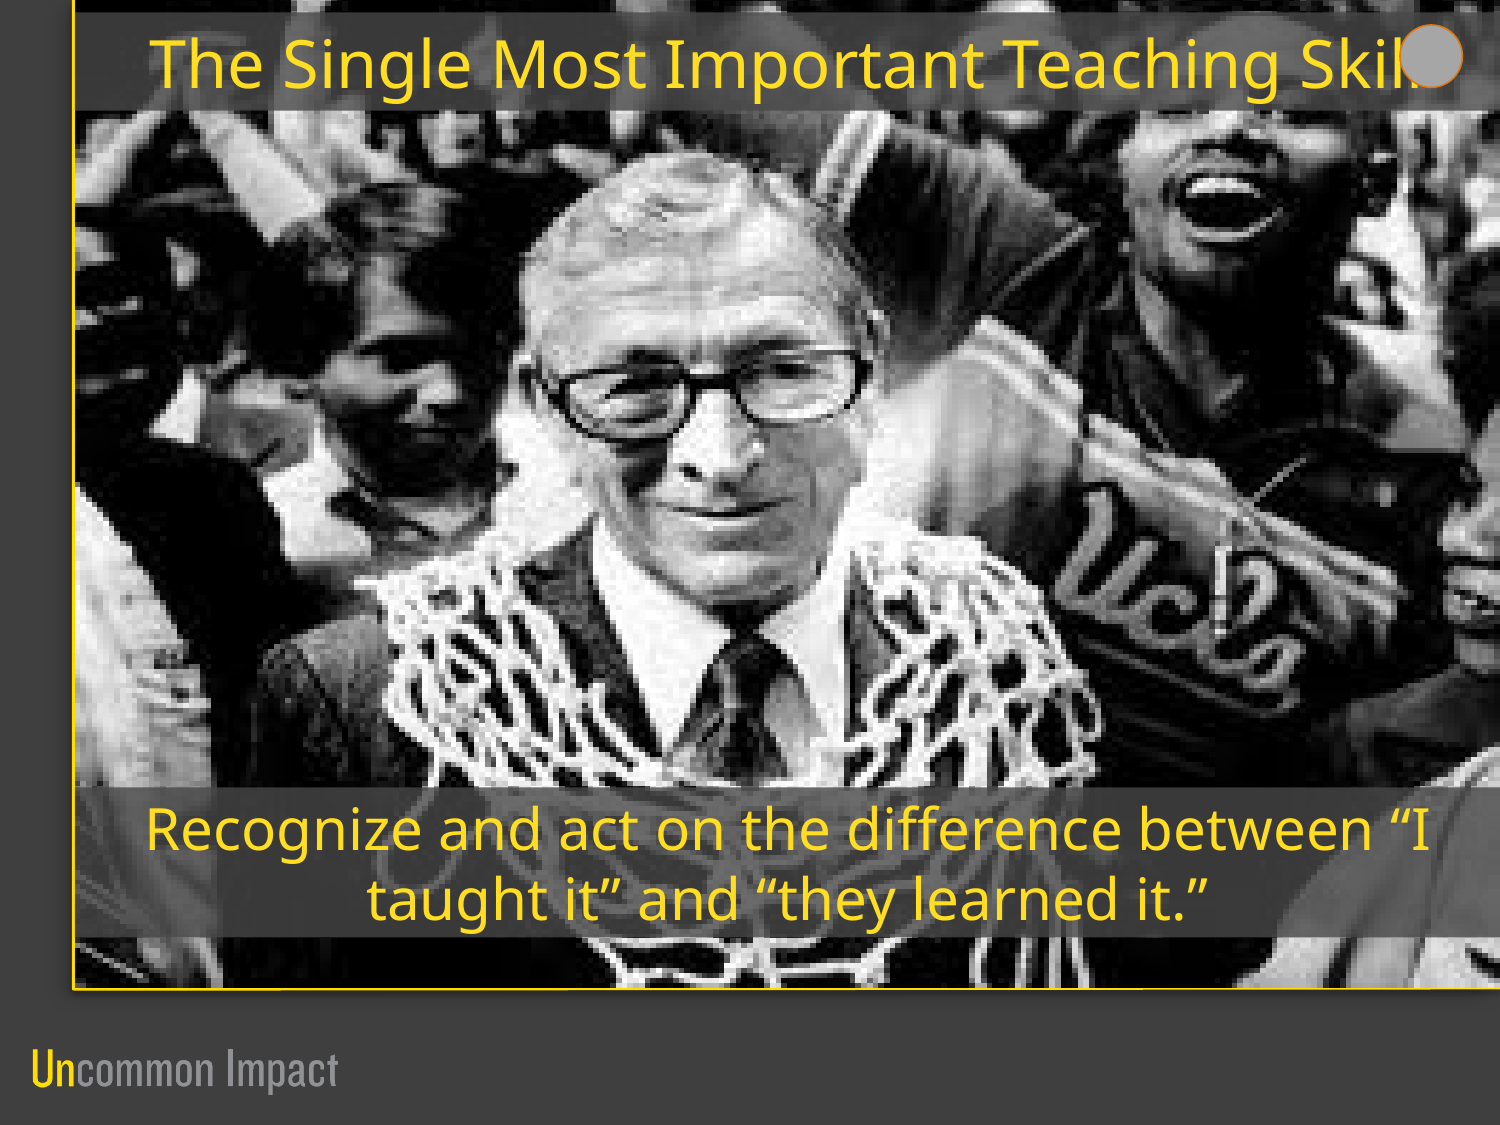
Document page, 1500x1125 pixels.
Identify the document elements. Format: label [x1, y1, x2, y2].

picture [32, 1049, 338, 1095]
picture [74, 0, 1500, 988]
